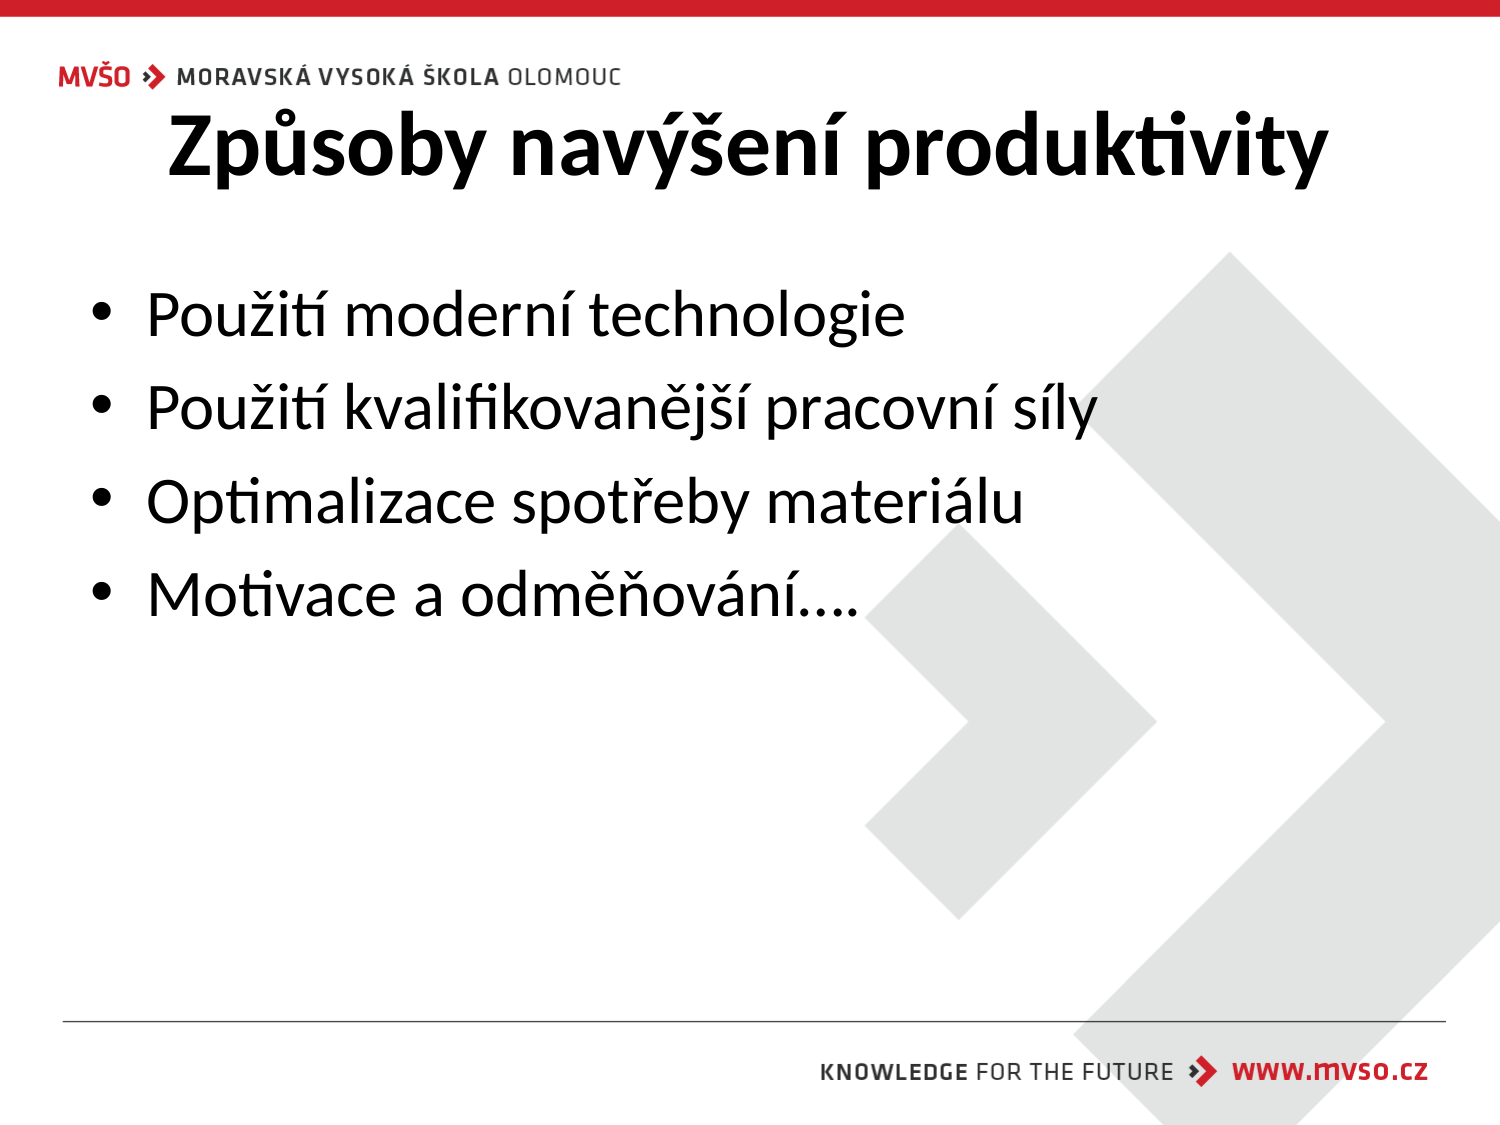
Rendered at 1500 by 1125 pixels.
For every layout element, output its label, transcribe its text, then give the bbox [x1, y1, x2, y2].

picture [0, 0, 1500, 1125]
list Použití moderní technologie Použití kvalifikovanější pracovní síly Optimalizace spotřeby materiálu Motivace a odměňování…. [75, 262, 1425, 1005]
title Způsoby navýšení produktivity [75, 45, 1425, 233]
